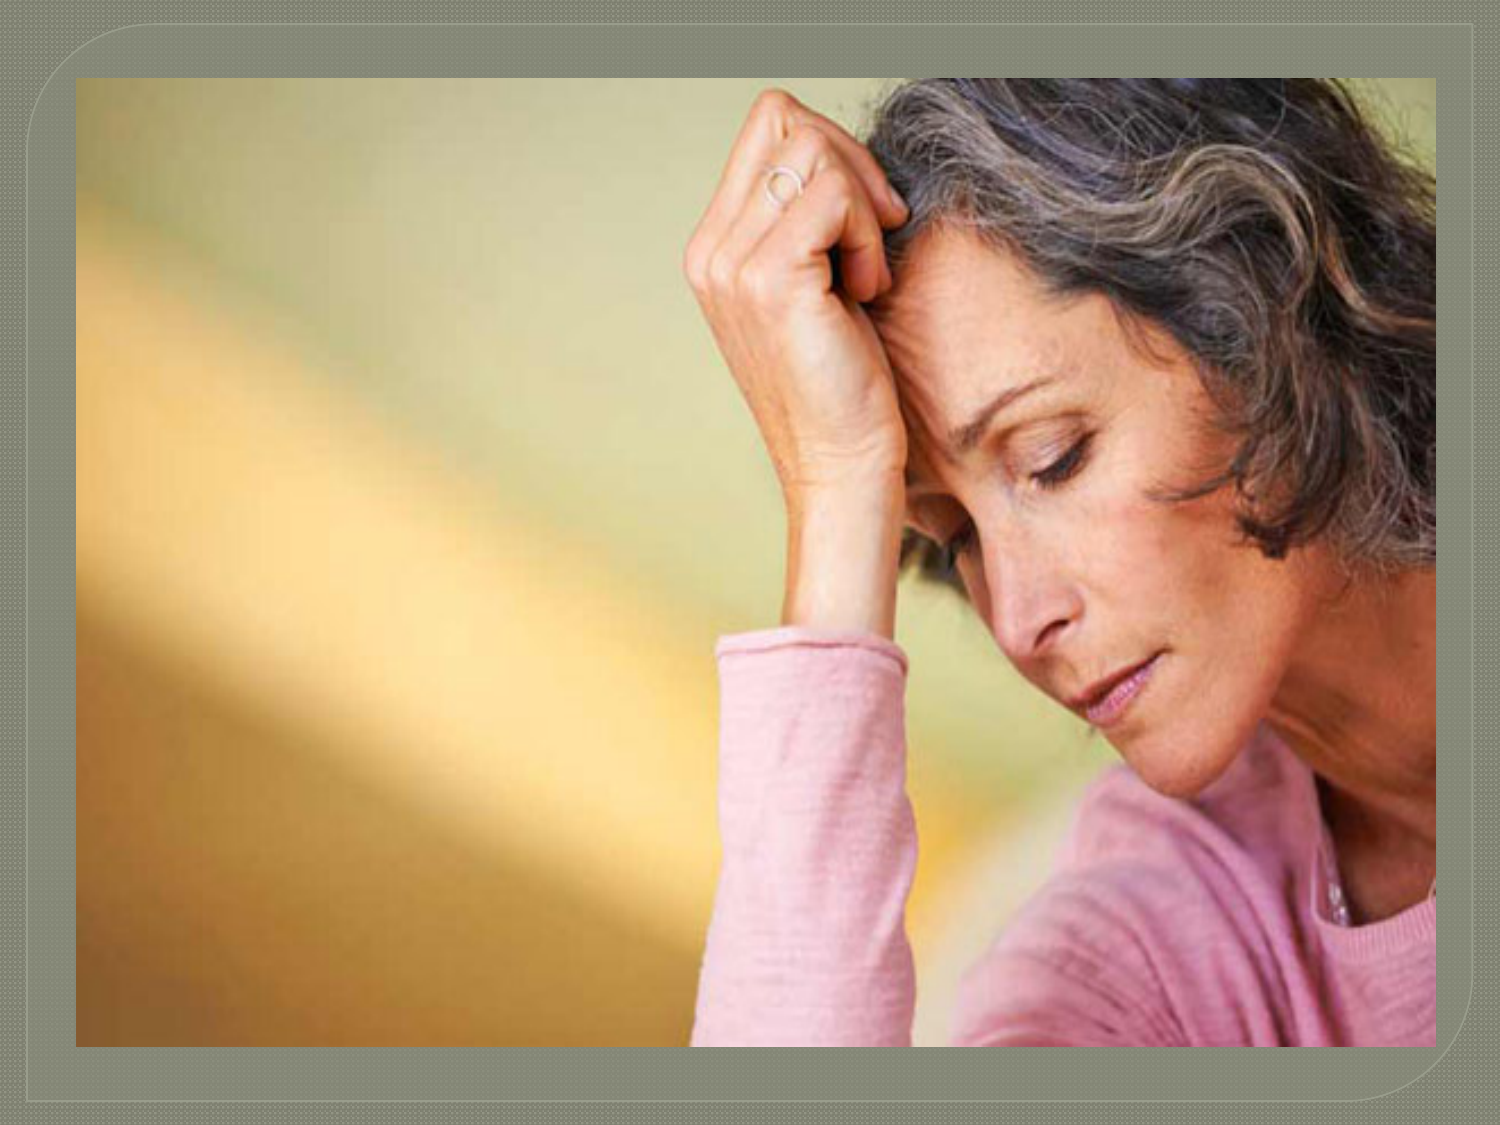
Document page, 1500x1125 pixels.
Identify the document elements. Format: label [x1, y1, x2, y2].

picture [76, 77, 1436, 1047]
